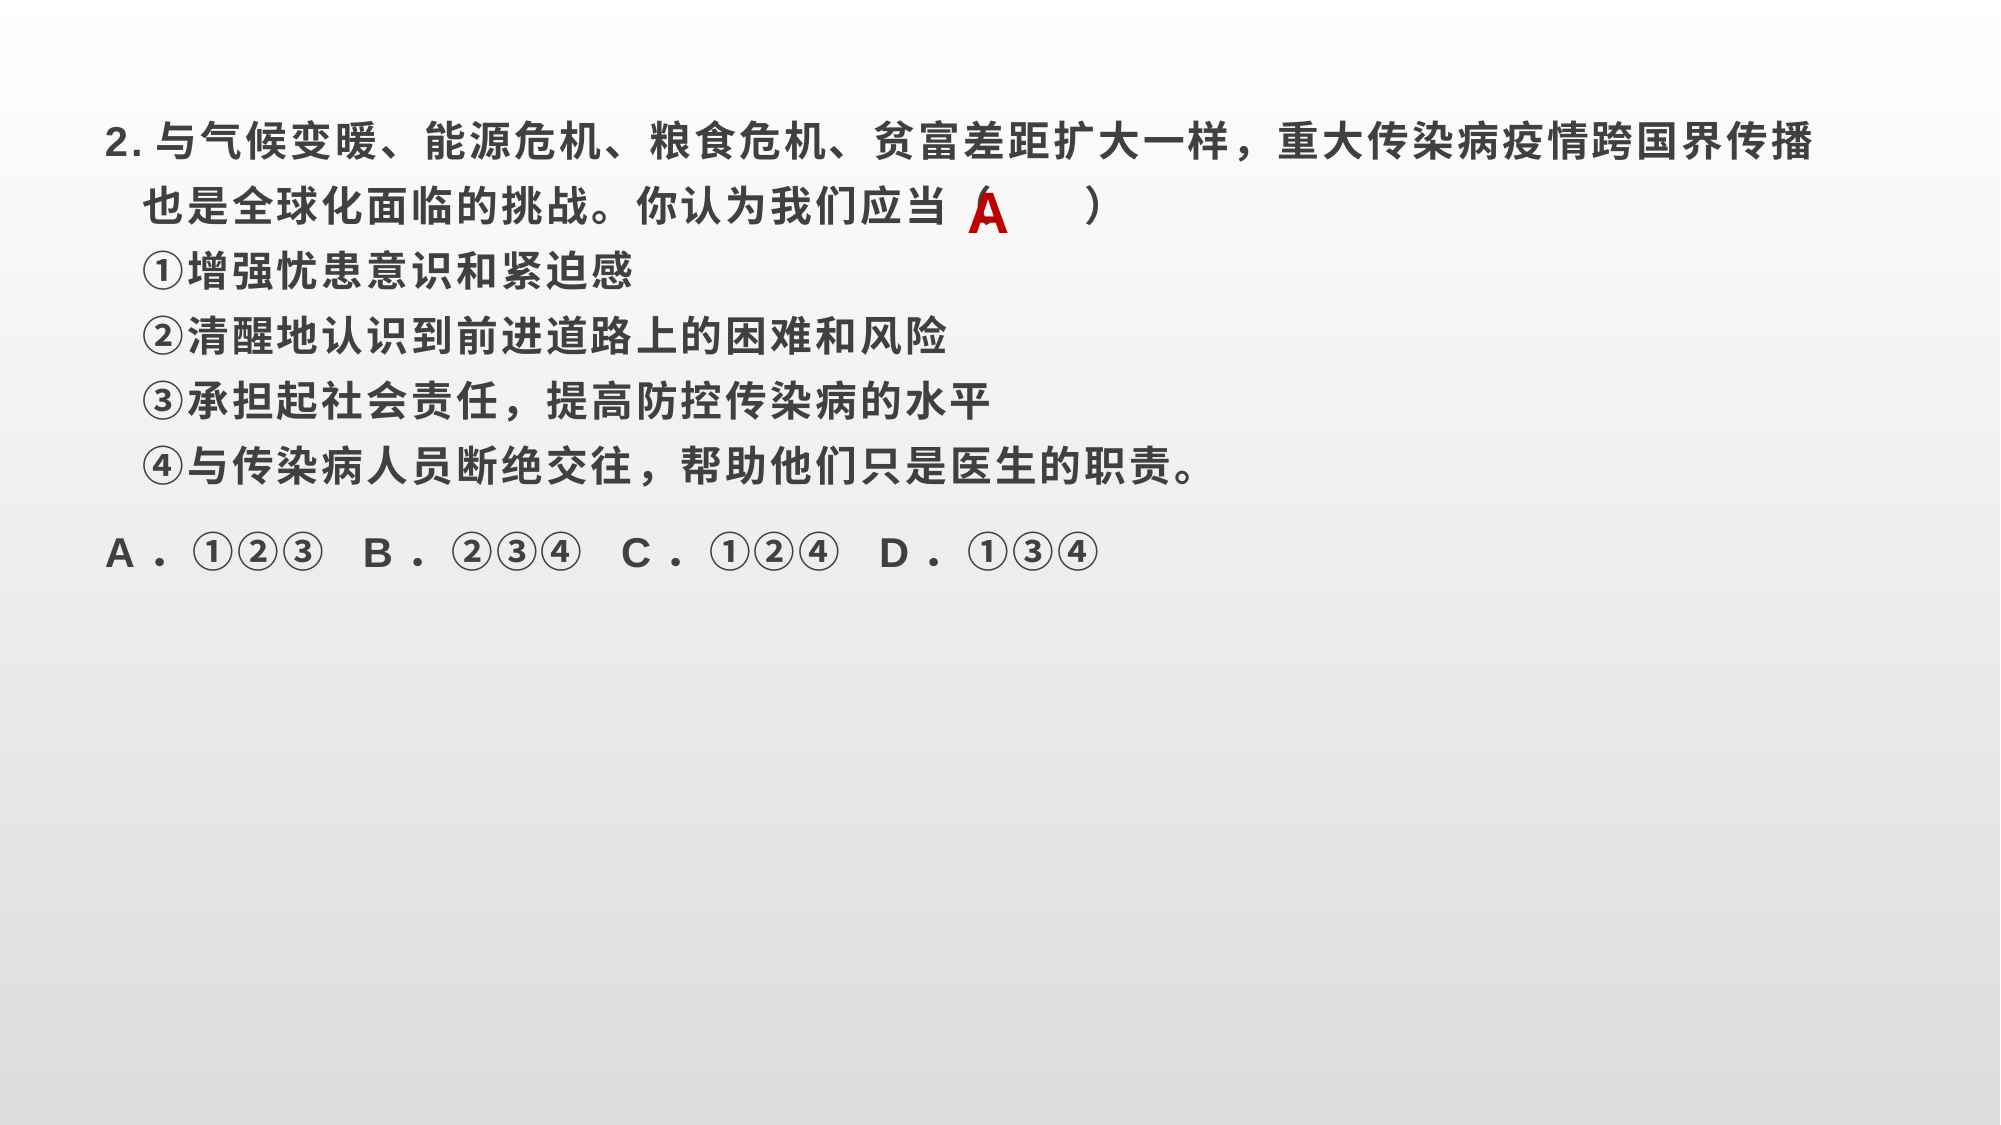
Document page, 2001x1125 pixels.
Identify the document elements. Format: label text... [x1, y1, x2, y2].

list 2.与气候变暖、能源危机、粮食危机、贫富差距扩大一样，重大传染病疫情跨国界传播也是全球化面临的挑战。你认为我们应当（ ） ①增强忧患意识和紧迫感 ②清醒地认识到前进道路上的困难和风险 ③承担起社会责任，提高防控传染病的水平 ④与传染病人员断绝交往，帮助他们只是医生的职责。 A．①②③ B．②③④ C．①②④ D．①③④ [88, 99, 1869, 633]
text_box A [952, 167, 1025, 253]
